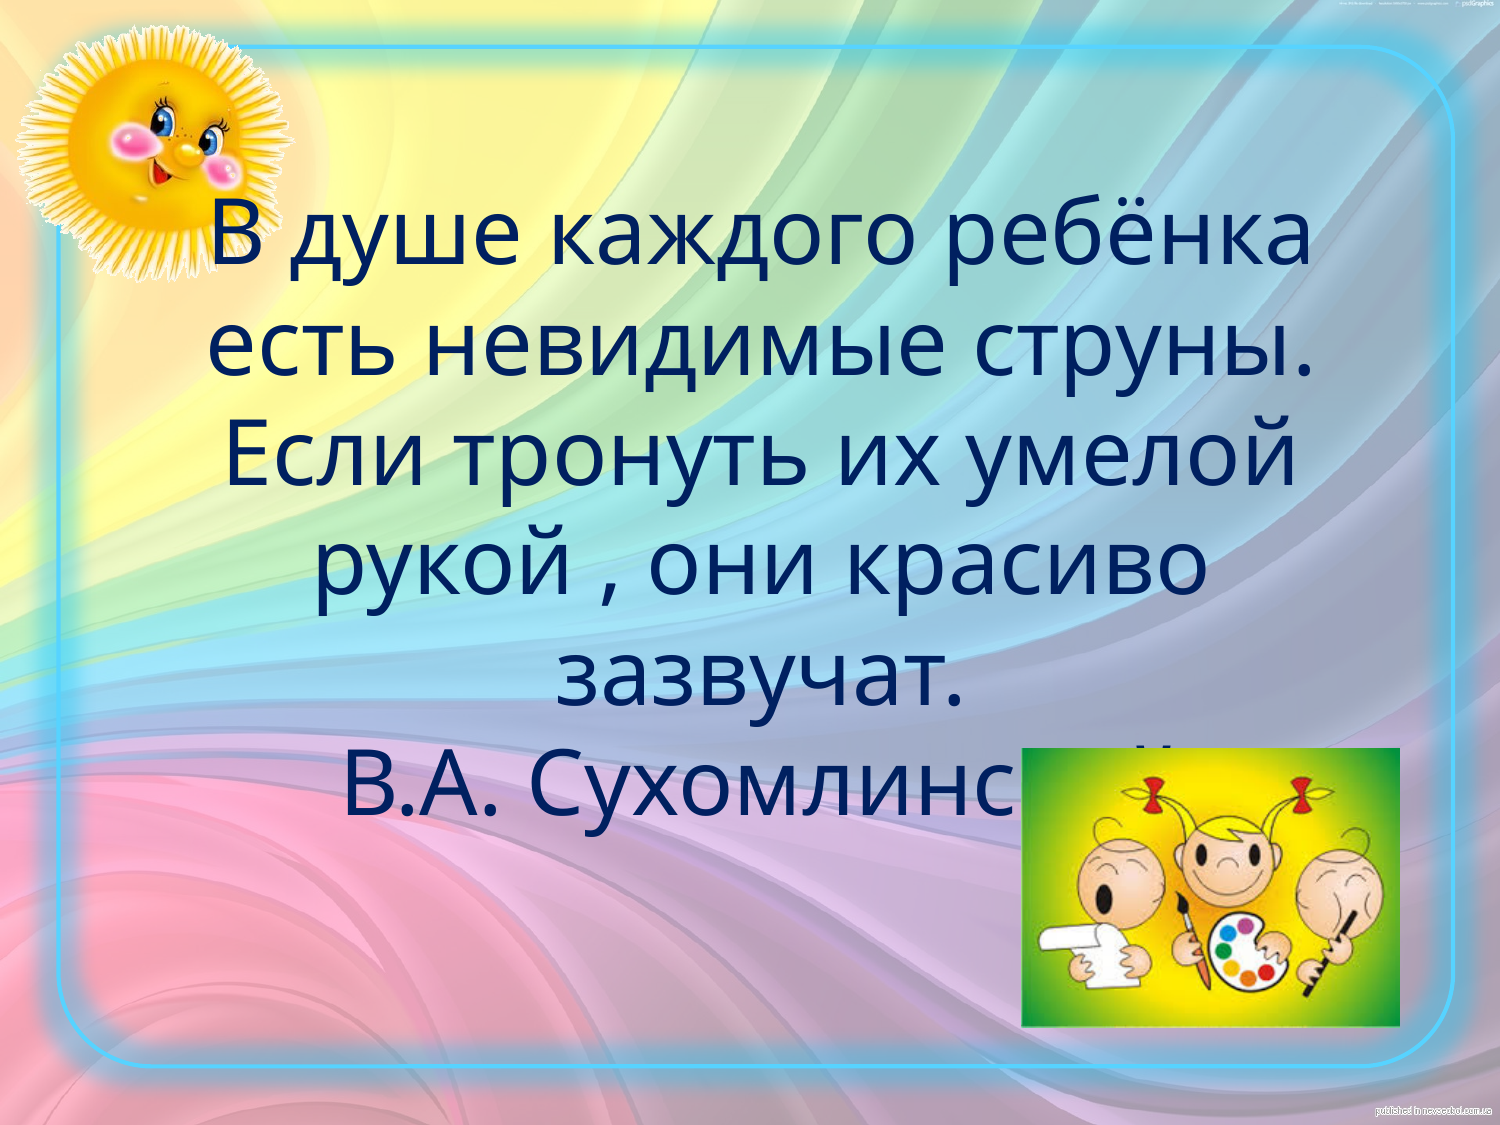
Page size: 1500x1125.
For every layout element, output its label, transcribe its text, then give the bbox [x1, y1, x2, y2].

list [1021, 747, 1400, 1029]
title В душе каждого ребёнка есть невидимые струны. Если тронуть их умелой рукой , они красиво зазвучат. В.А. Сухомлинский [97, 66, 1426, 941]
picture [11, 11, 340, 340]
